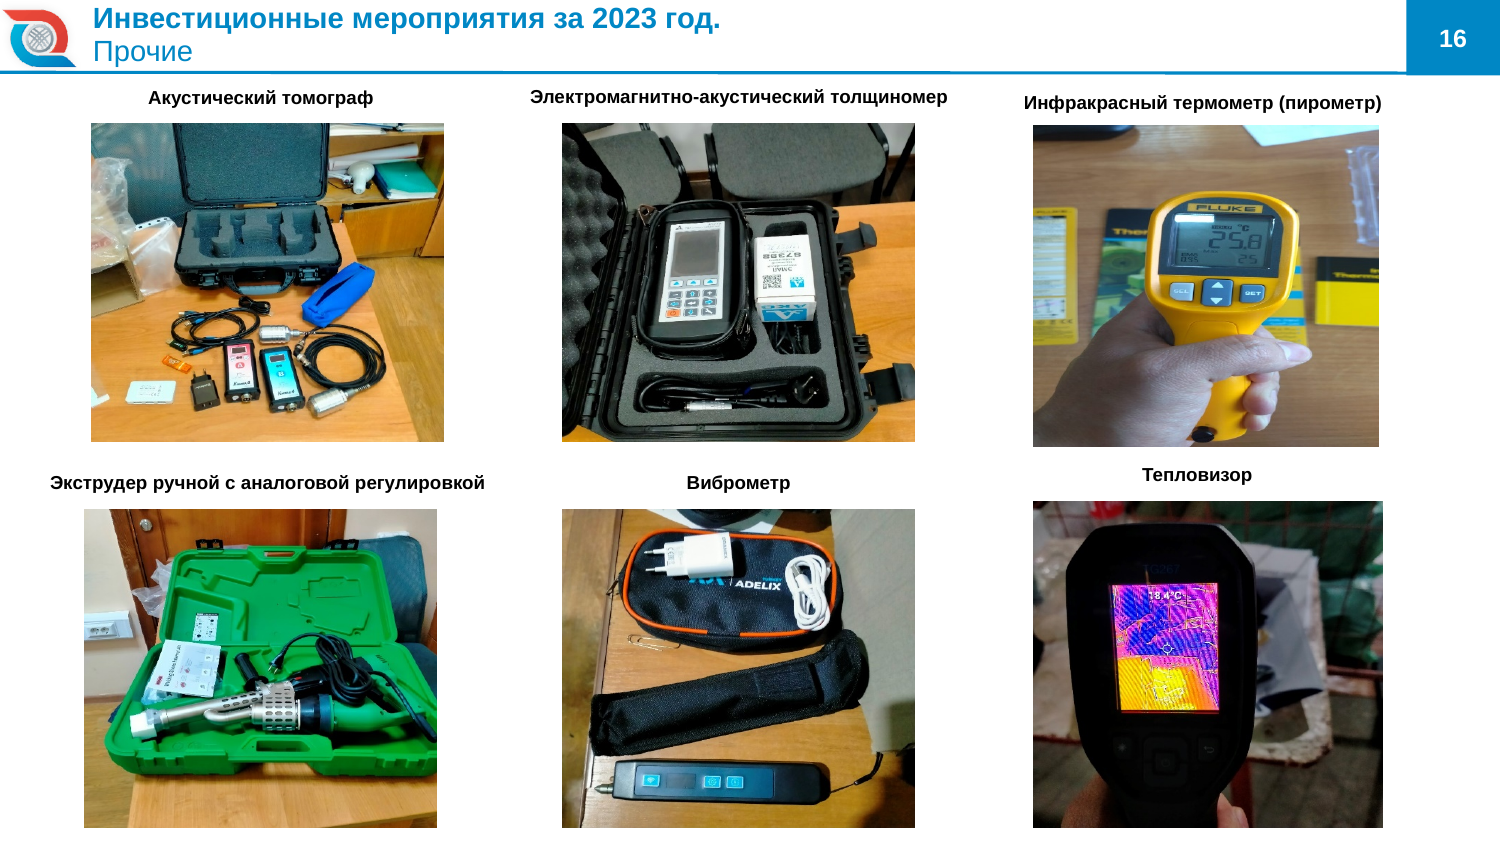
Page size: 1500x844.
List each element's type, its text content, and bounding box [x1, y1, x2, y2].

text_box Виброметр [562, 463, 915, 501]
picture [84, 509, 437, 828]
text_box Электромагнитно-акустический толщиномер [477, 74, 1000, 121]
slide_number 16 [1406, 0, 1500, 76]
picture [1033, 501, 1383, 828]
picture [562, 509, 915, 828]
picture [562, 123, 915, 442]
text_box Инфракрасный термометр (пирометр) [951, 79, 1454, 125]
text_box Инвестиционные мероприятия за 2023 год. Прочие [91, 10, 1388, 62]
text_box Экструдер ручной с аналоговой регулировкой [4, 462, 531, 503]
picture [1033, 125, 1379, 447]
text_box Тепловизор [1015, 455, 1379, 492]
text_box Акустический томограф [84, 74, 438, 121]
picture [91, 123, 444, 442]
picture [0, 7, 81, 69]
